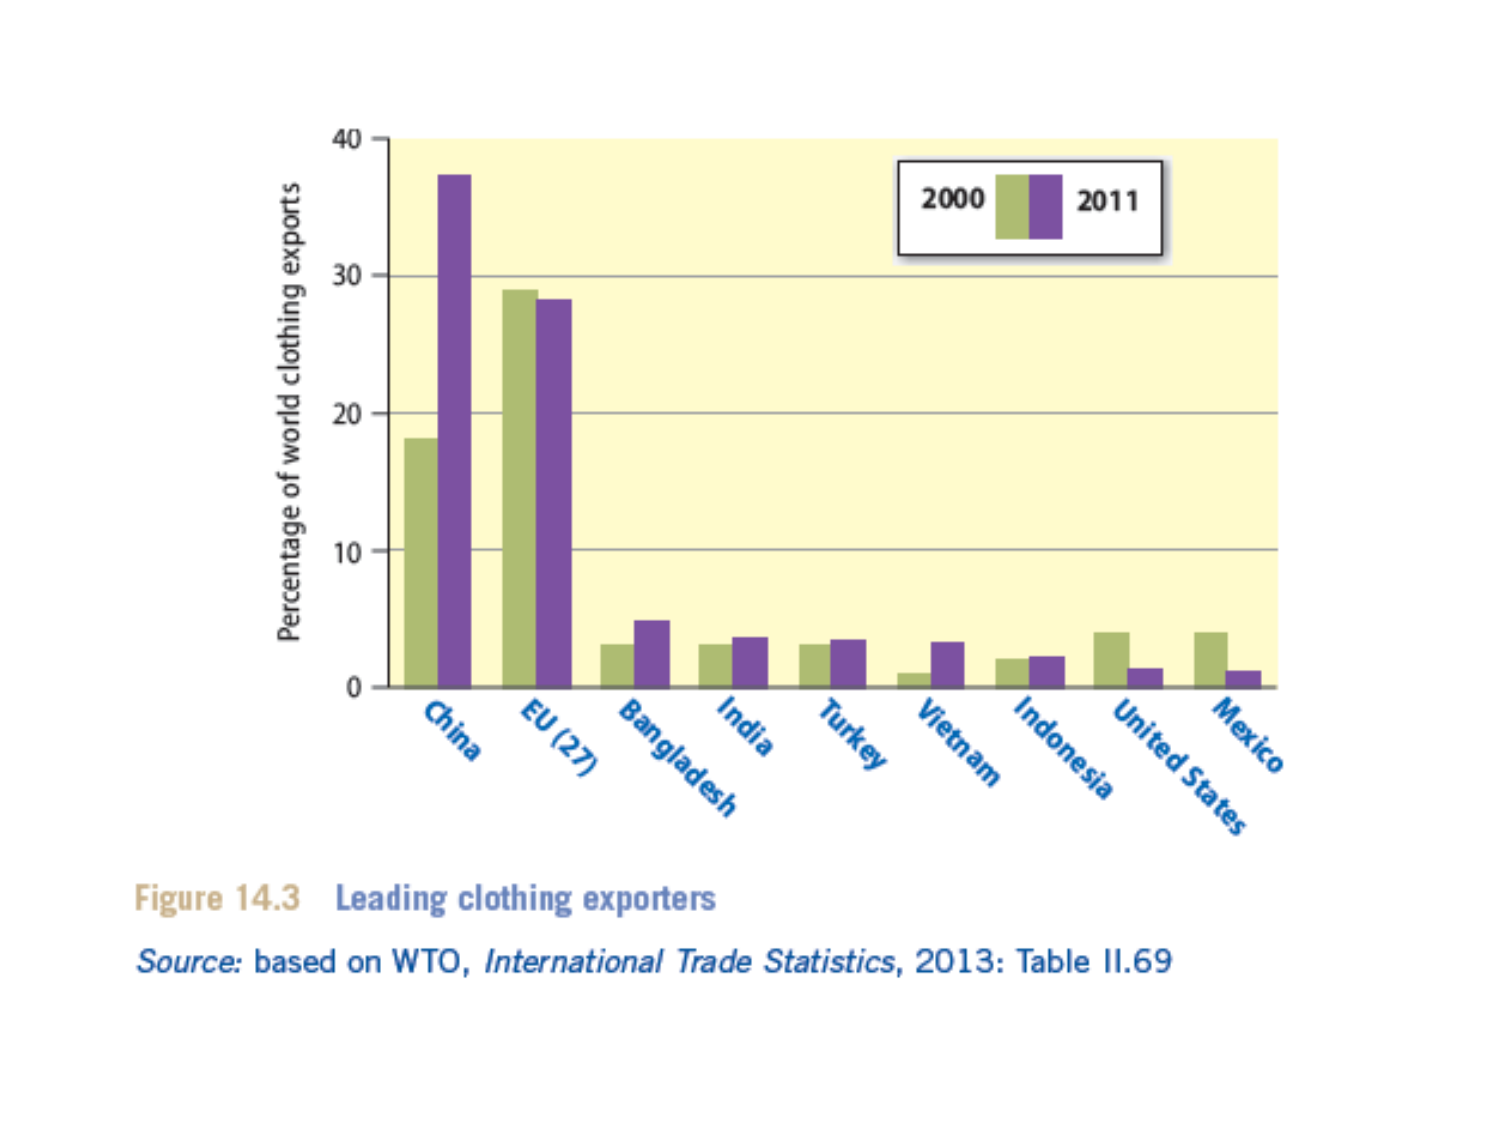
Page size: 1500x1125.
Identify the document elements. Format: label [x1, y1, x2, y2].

picture [52, 89, 1329, 1027]
